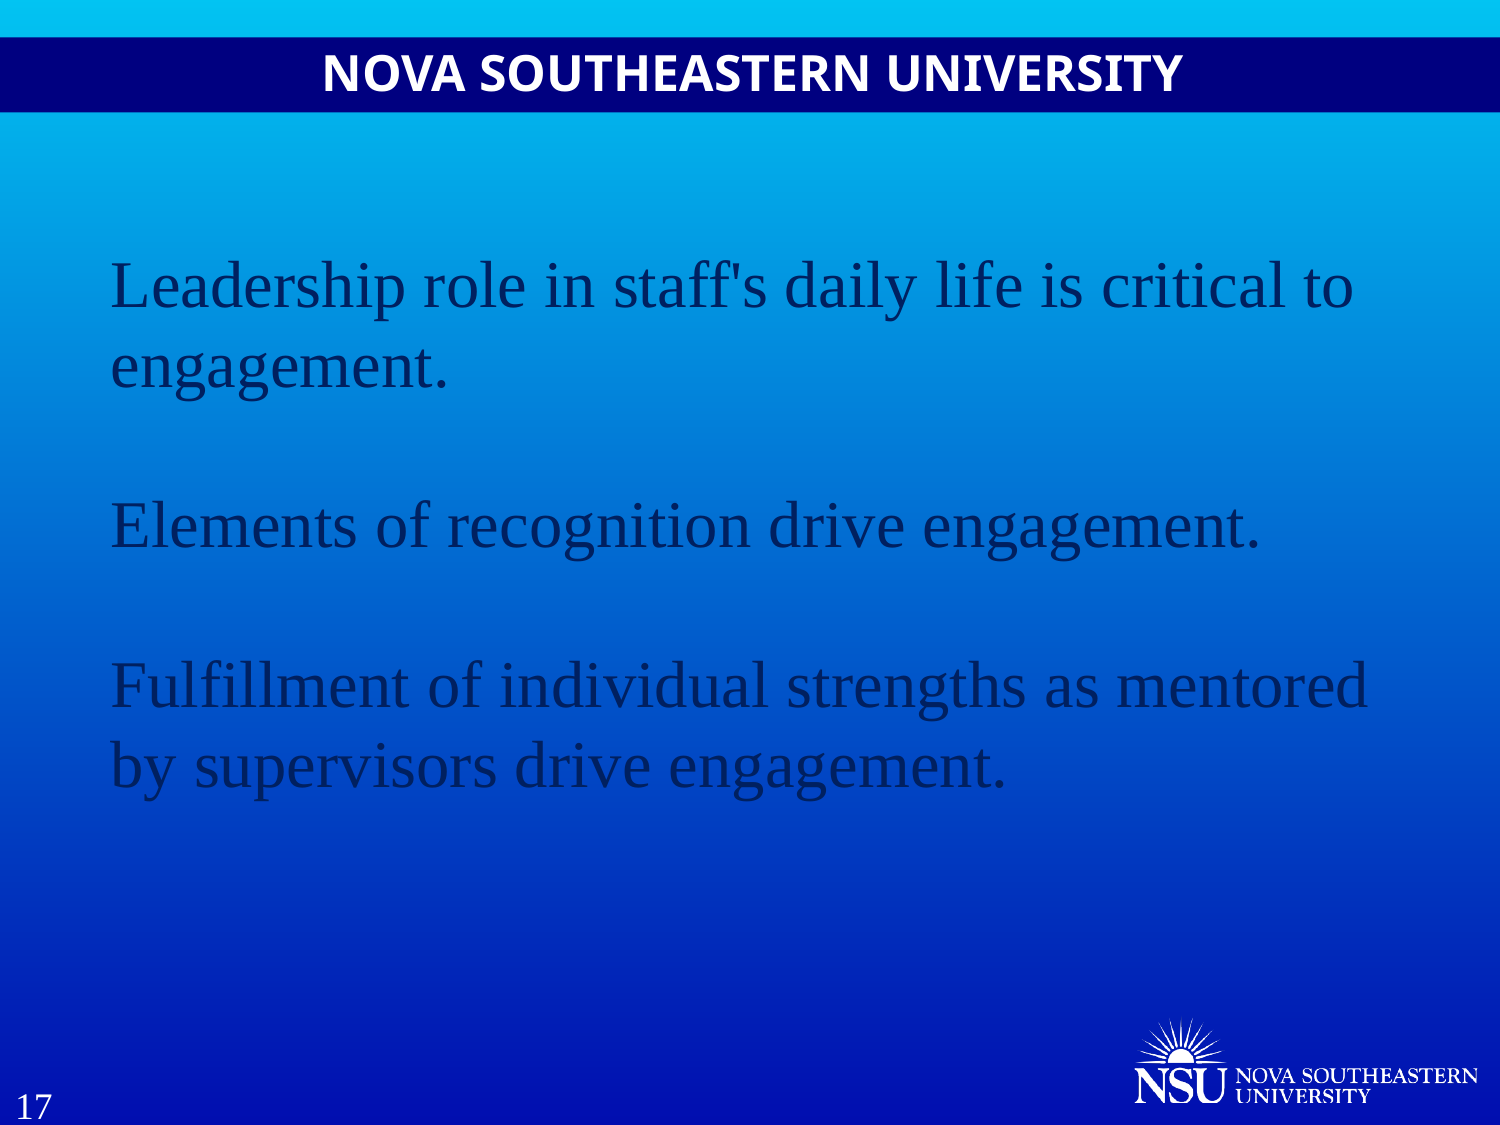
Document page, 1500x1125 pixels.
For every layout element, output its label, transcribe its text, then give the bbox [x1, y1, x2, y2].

text_box Leadership role in staff's daily life is critical to engagement. Elements of recognition drive engagement. Fulfillment of individual strengths as mentored by supervisors drive engagement. [95, 233, 1438, 868]
slide_number 17 [0, 1074, 94, 1125]
